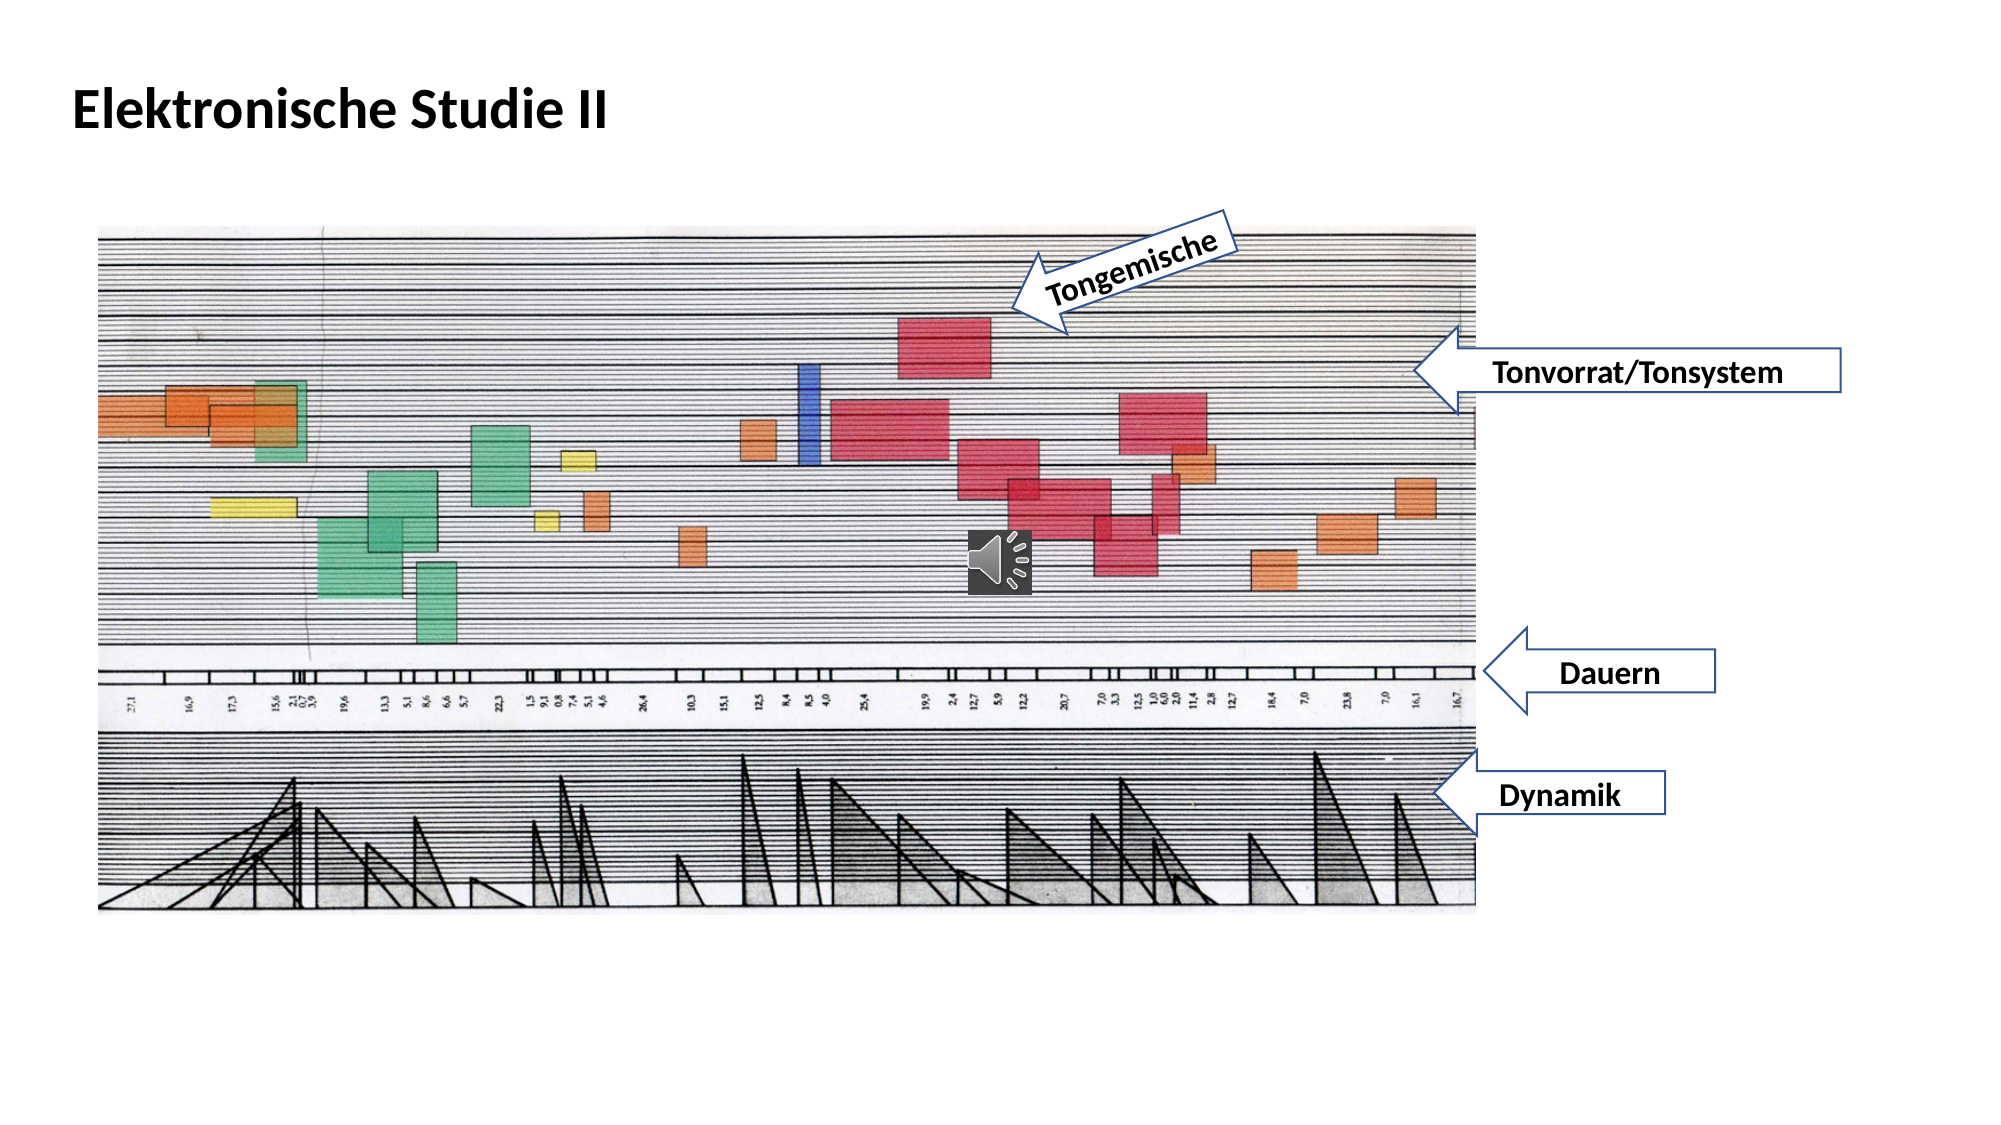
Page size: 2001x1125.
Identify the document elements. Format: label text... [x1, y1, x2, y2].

text_box Dynamik [1477, 747, 1667, 839]
text_box Elektronische Studie II [58, 63, 701, 148]
picture [966, 529, 1034, 596]
text_box Tonvorrat/Tonsystem [1477, 347, 1842, 394]
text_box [98, 226, 1477, 916]
text_box Tongemische [1175, 208, 1230, 226]
text_box Dauern [1482, 625, 1717, 717]
